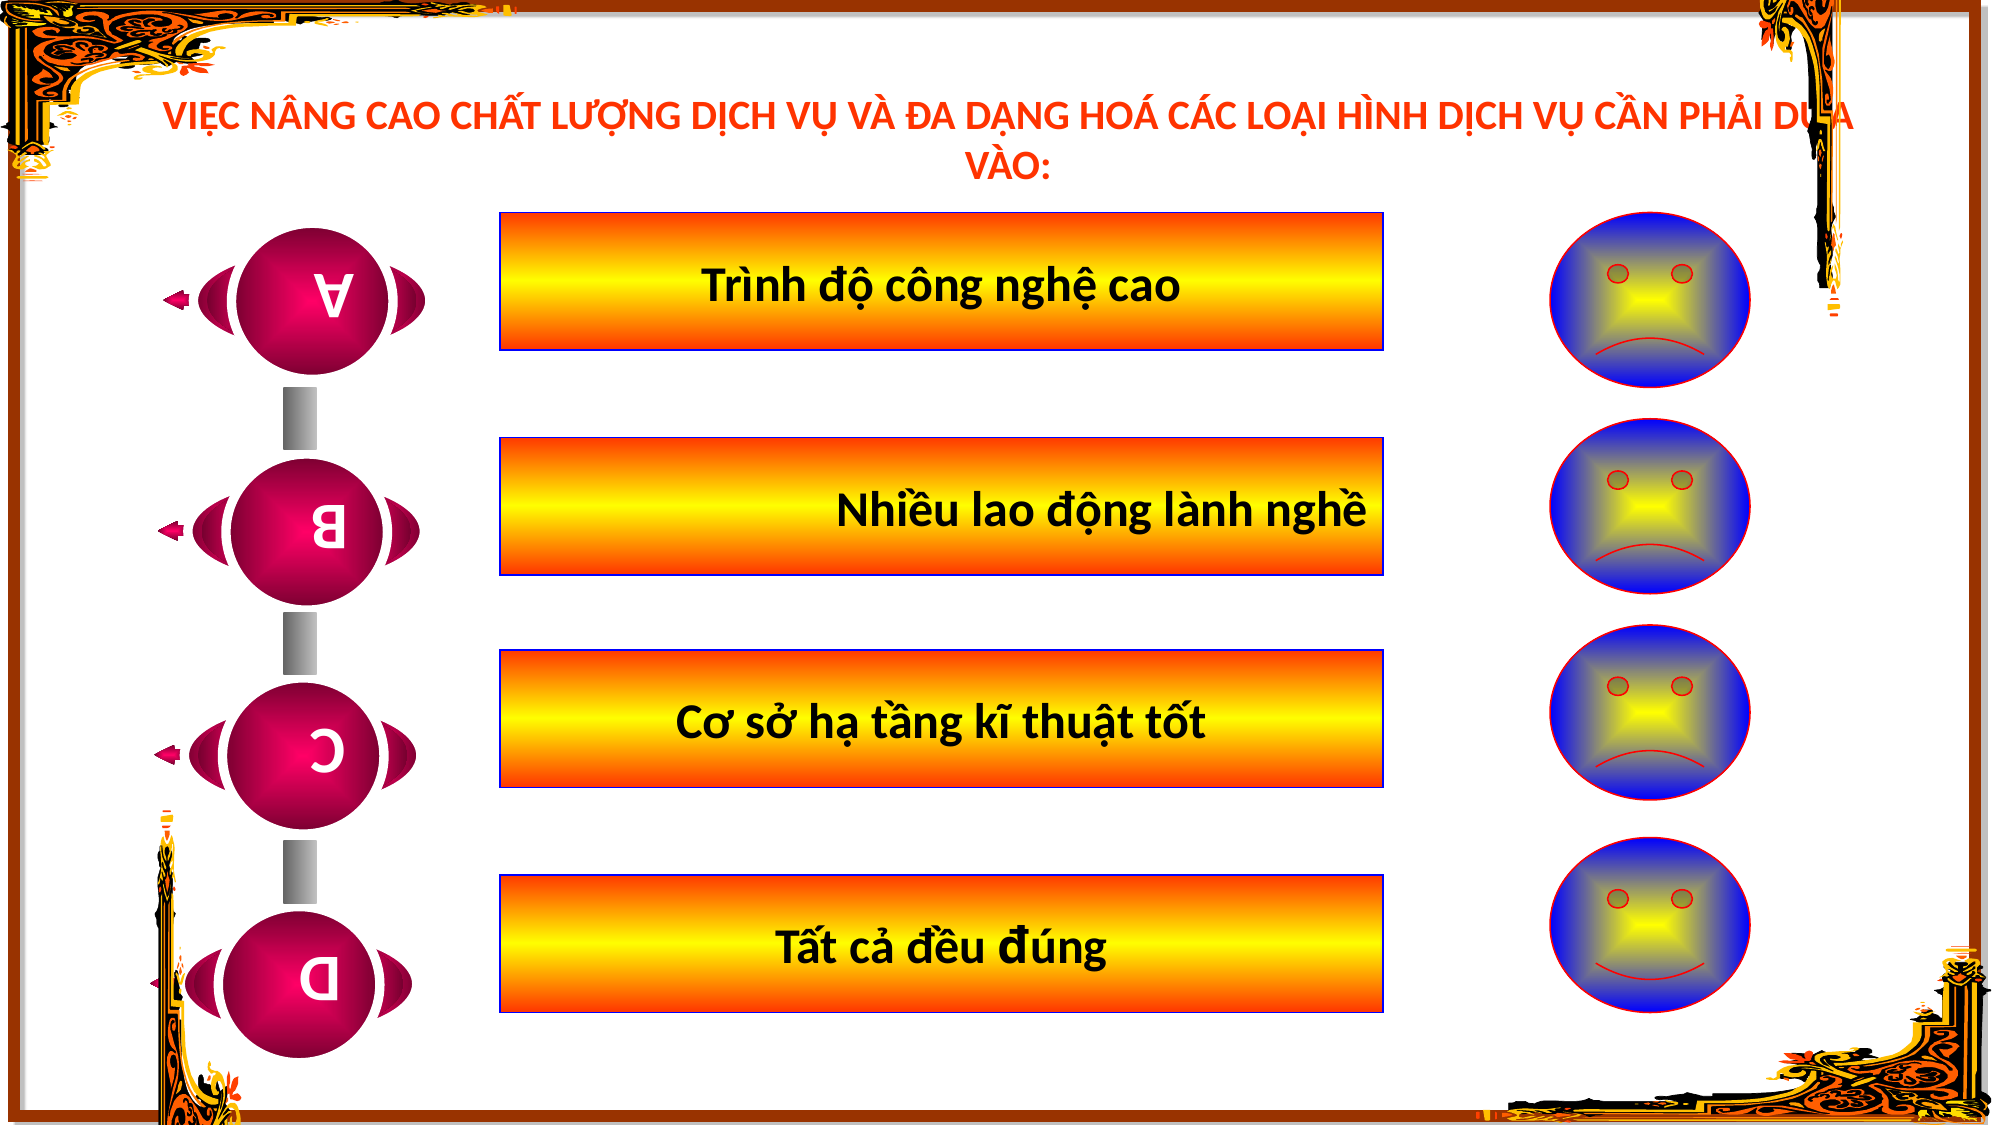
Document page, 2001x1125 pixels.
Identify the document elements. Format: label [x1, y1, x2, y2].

text_box [0, 0, 2000, 1125]
